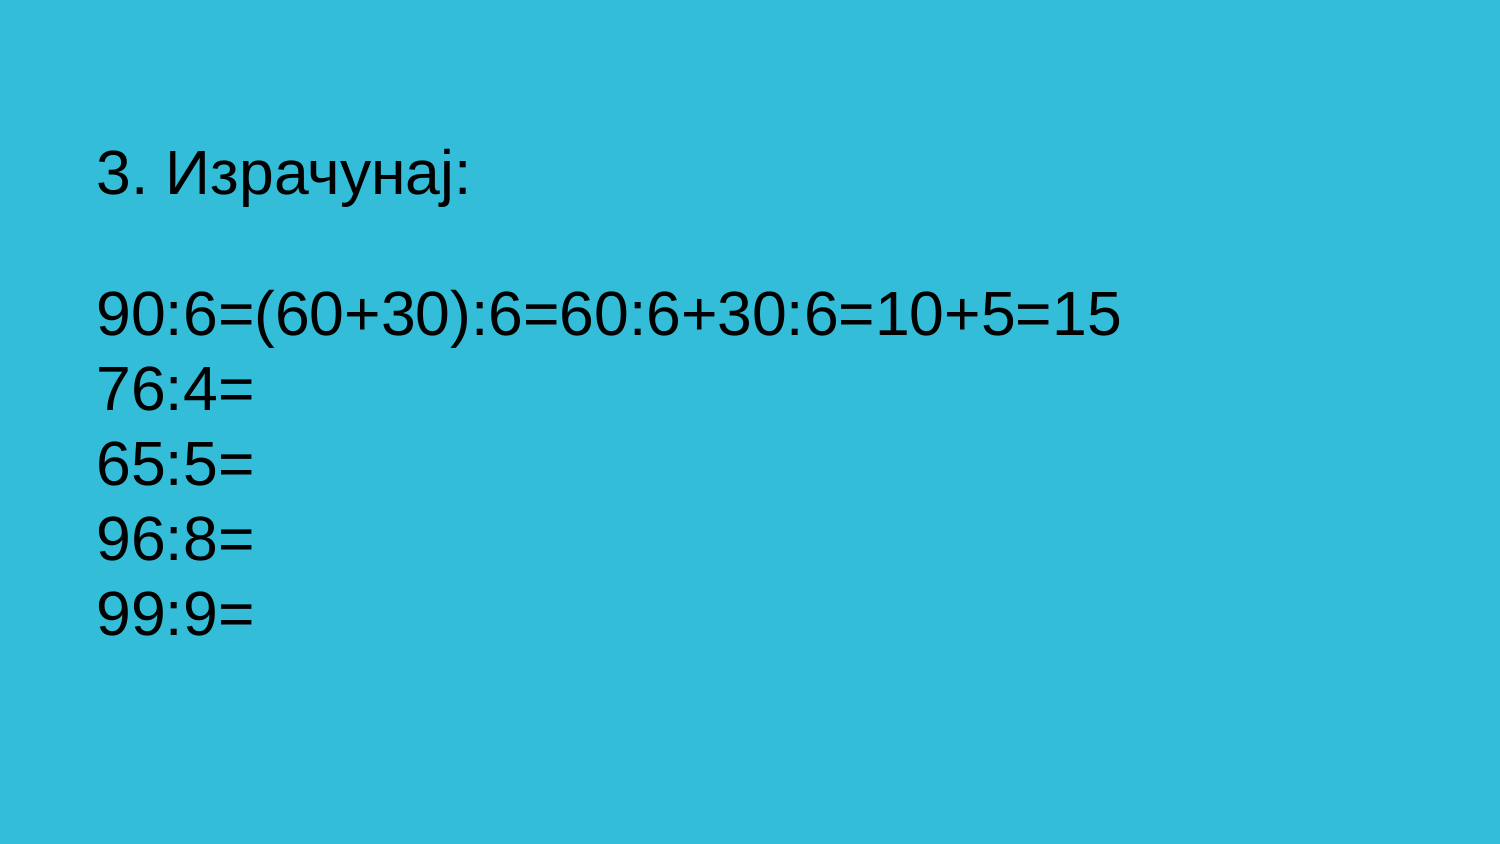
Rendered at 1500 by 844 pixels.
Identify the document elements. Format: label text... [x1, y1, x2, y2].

text_box 3. Израчунај: [81, 117, 1288, 257]
text_box 90:6=(60+30):6=60:6+30:6=10+5=15 76:4= 65:5= 96:8= 99:9= [81, 257, 1326, 428]
